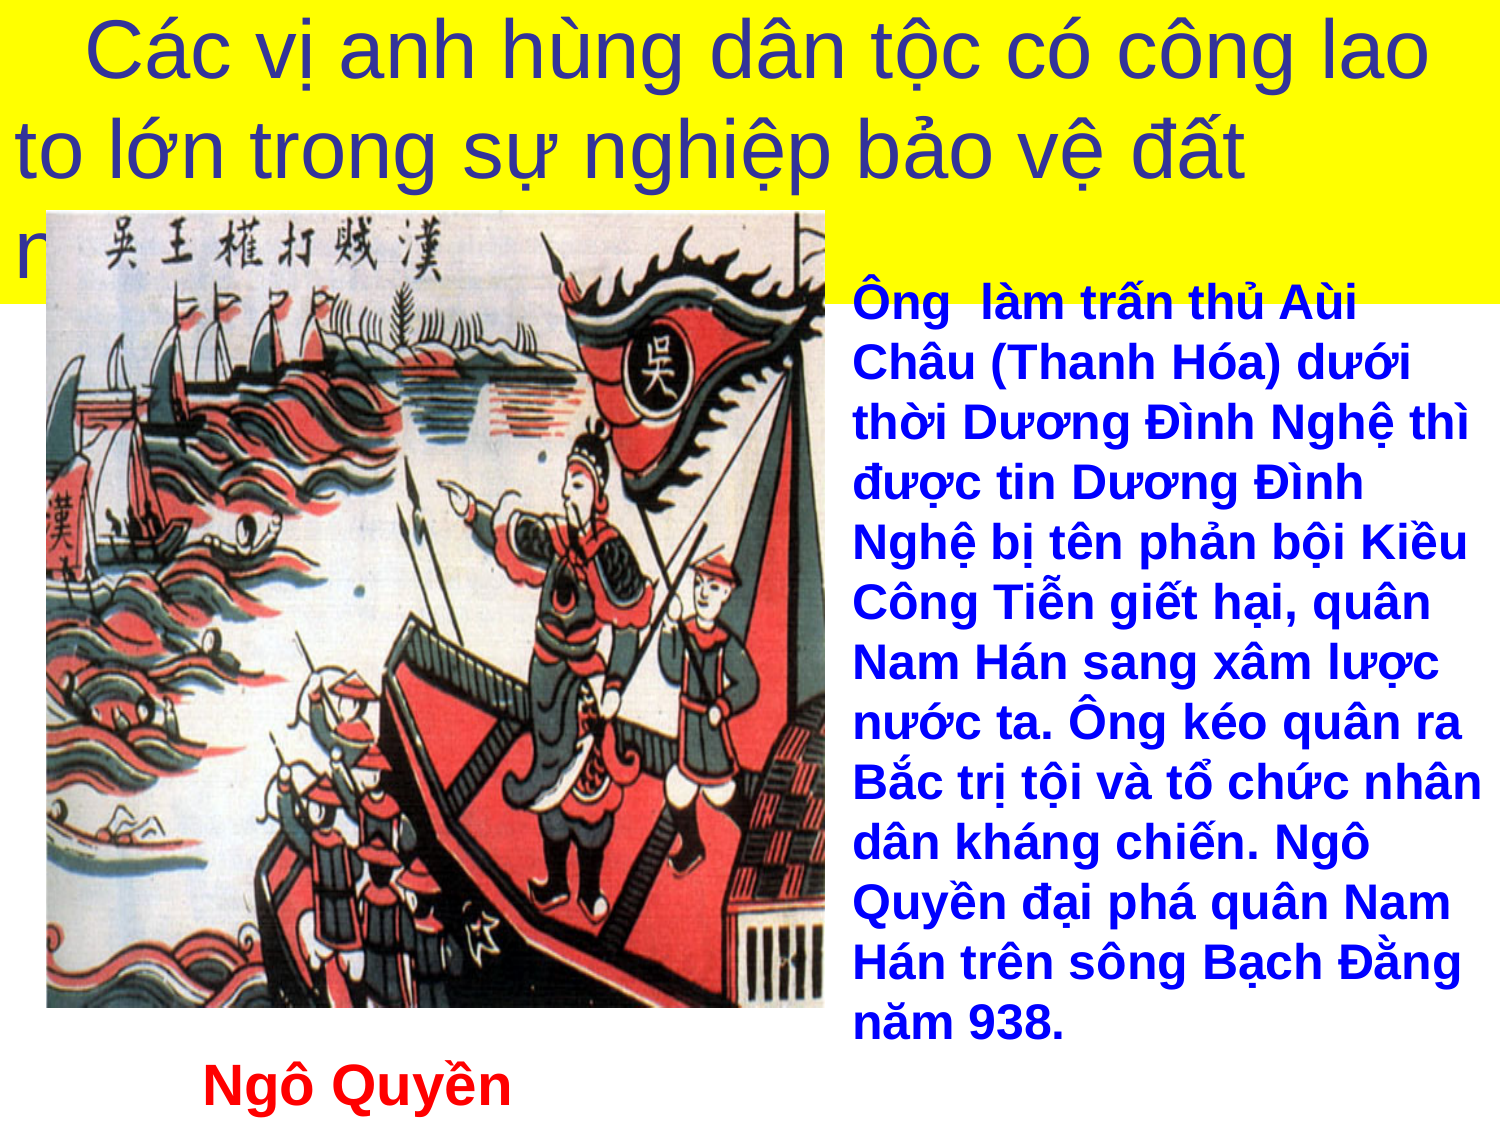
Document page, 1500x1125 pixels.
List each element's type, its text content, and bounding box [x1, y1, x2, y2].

text_box Ngô Quyền [187, 1039, 715, 1125]
text_box Ông làm trấn thủ Aùi Châu (Thanh Hóa) dưới thời Dương Đình Nghệ thì được tin Dương Đình Nghệ bị tên phản bội Kiều Công Tiễn giết hại, quân Nam Hán sang xâm lược nước ta. Ông kéo quân ra Bắc trị tội và tổ chức nhân dân kháng chiến. Ngô Quyền đại phá quân Nam Hán trên sông Bạch Đằng năm 938. [837, 262, 1500, 1058]
text_box Các vị anh hùng dân tộc có công lao to lớn trong sự nghiệp bảo vệ đất nước: [0, 0, 1500, 303]
picture [46, 210, 826, 1008]
